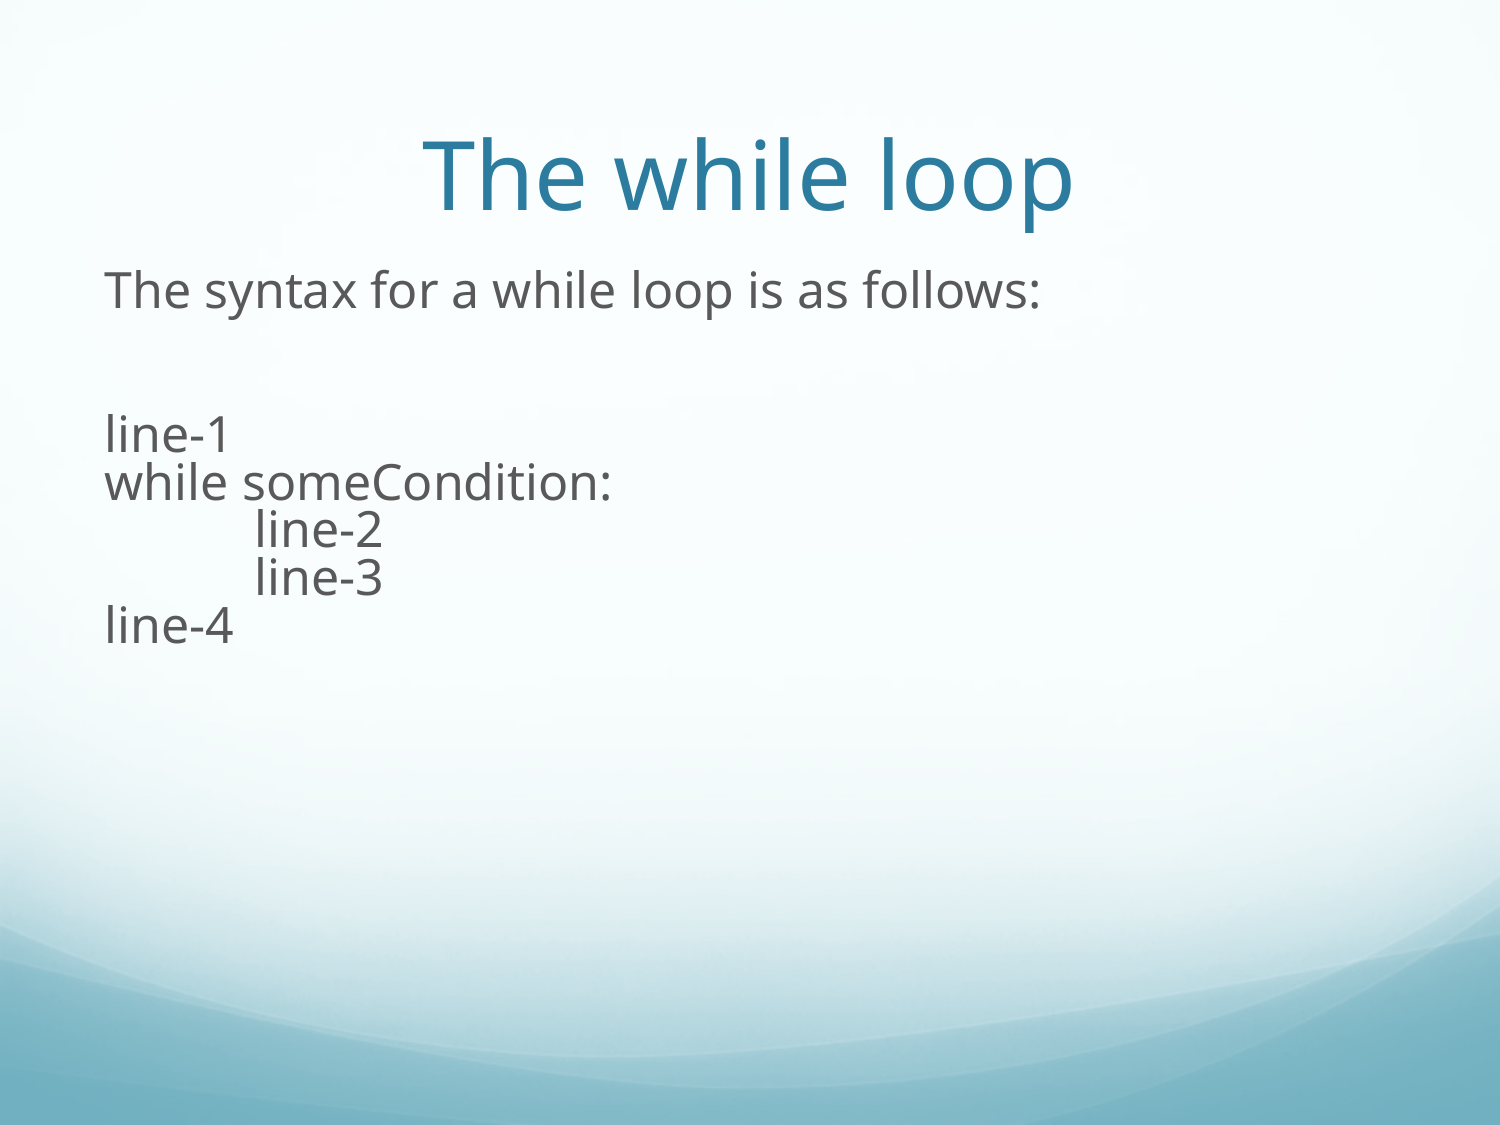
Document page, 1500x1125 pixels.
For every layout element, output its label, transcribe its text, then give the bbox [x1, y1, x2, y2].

text_box The syntax for a while loop is as follows: line-1 while someCondition: line-2 line-3 line-4 [90, 262, 1410, 975]
picture [0, 0, 1500, 1125]
text_box The while loop [90, 17, 1410, 237]
